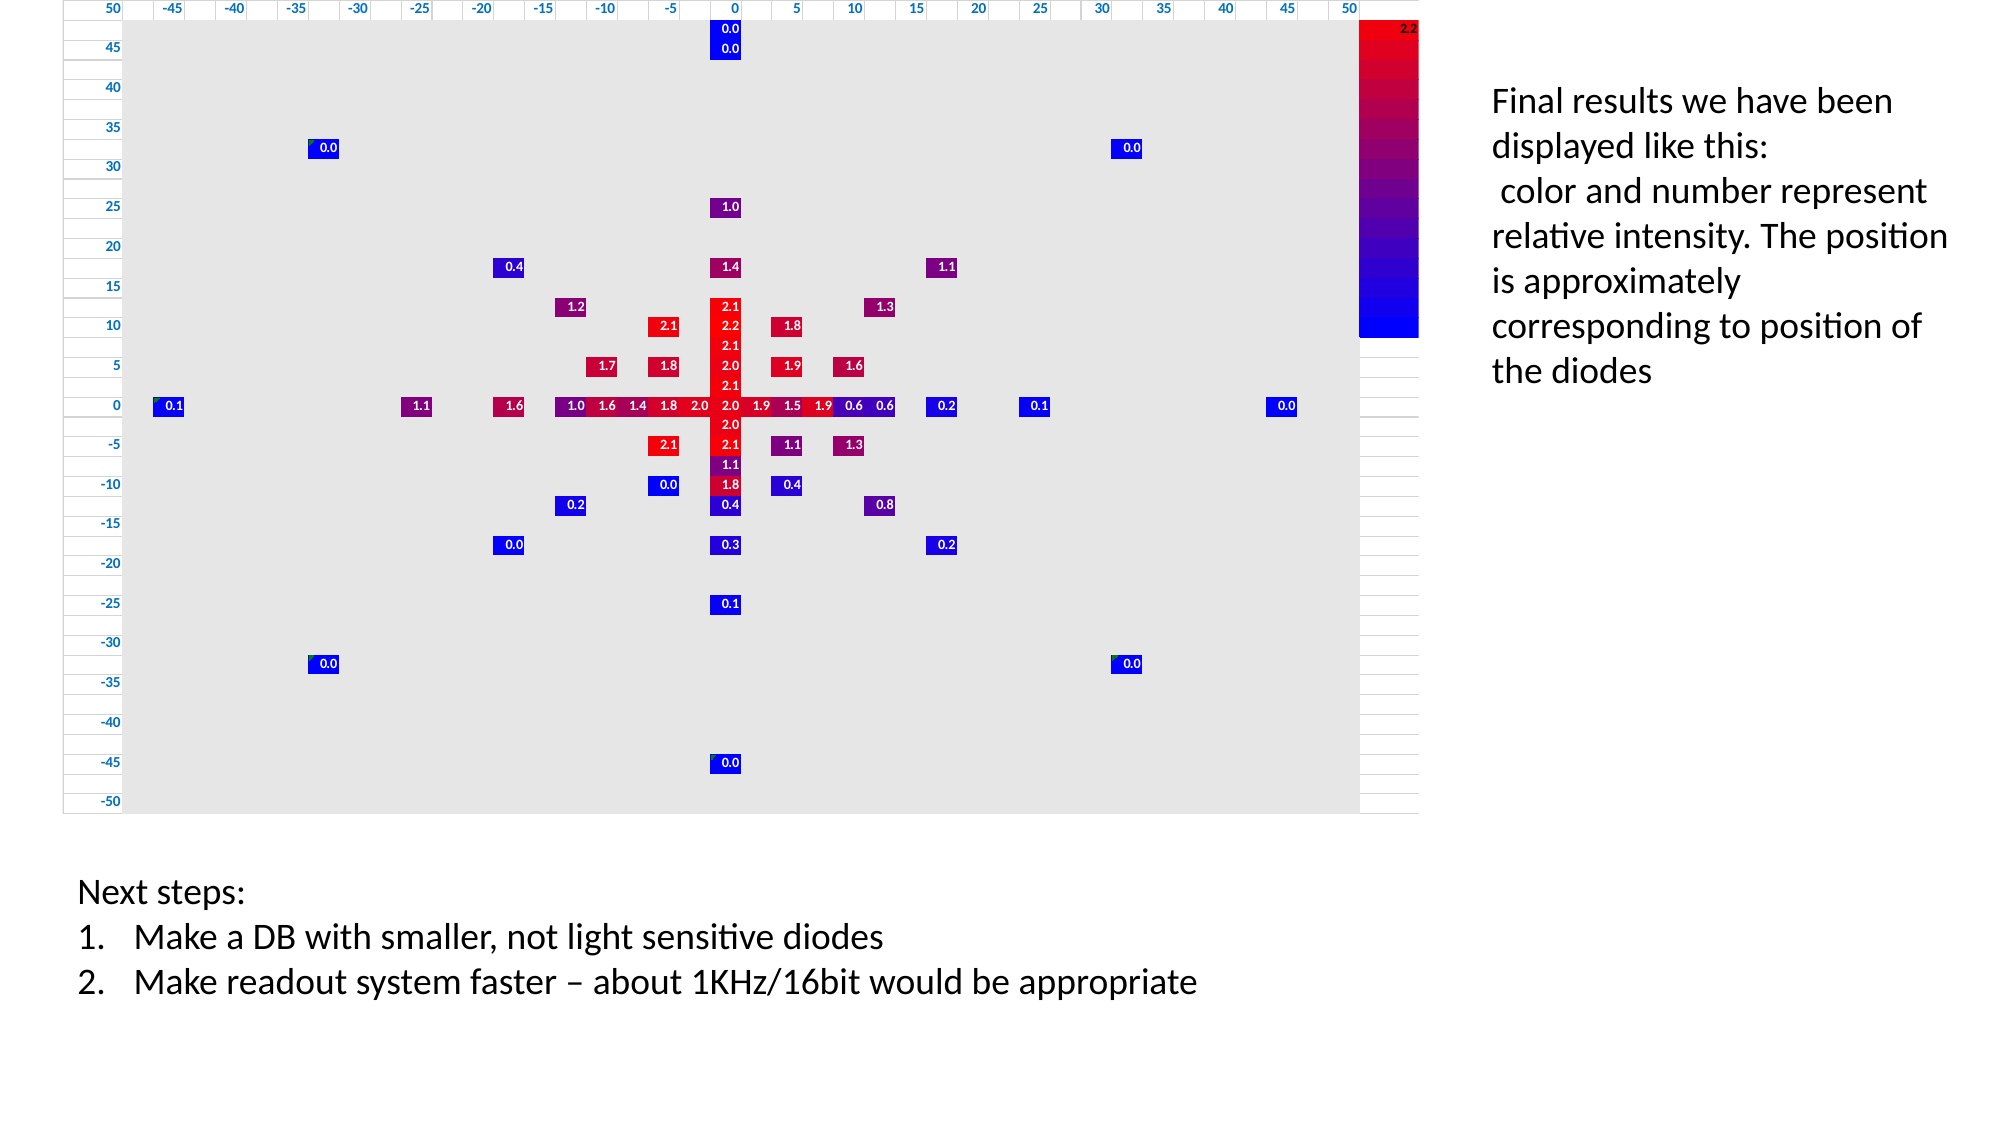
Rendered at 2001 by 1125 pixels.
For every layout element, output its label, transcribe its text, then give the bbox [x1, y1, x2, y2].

text_box Final results we have been displayed like this: color and number represent relative intensity. The position is approximately corresponding to position of the diodes [1477, 68, 1965, 399]
text_box Next steps: Make a DB with smaller, not light sensitive diodes Make readout system faster – about 1KHz/16bit would be appropriate [62, 859, 1869, 1010]
picture [62, 0, 1420, 815]
